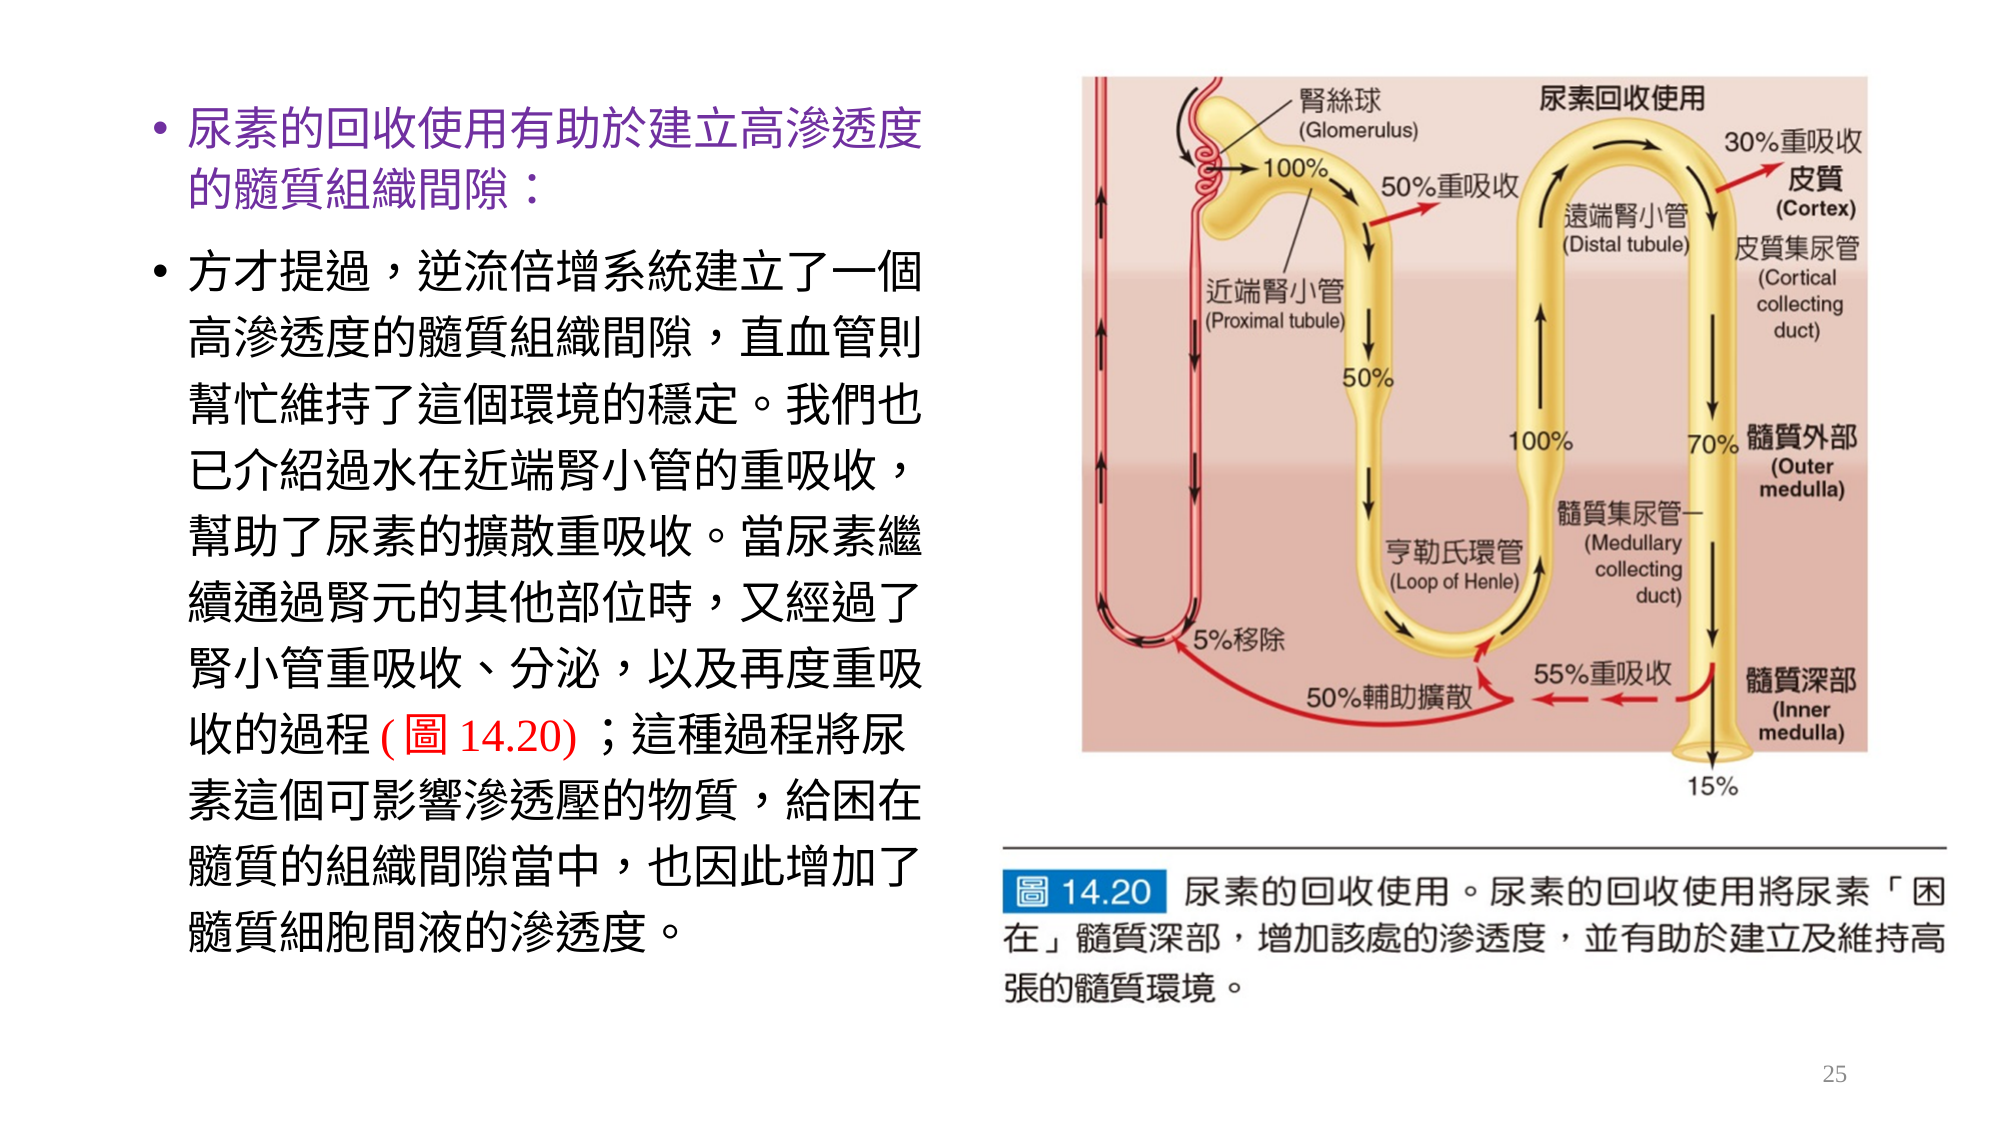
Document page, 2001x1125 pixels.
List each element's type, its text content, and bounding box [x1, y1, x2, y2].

slide_number 25 [1412, 1042, 1863, 1103]
list 尿素的回收使用有助於建立高滲透度的髓質組織間隙： 方才提過，逆流倍增系統建立了一個高滲透度的髓質組織間隙，直血管則幫忙維持了這個環境的穩定。我們也已介紹過水在近端腎小管的重吸收，幫助了尿素的擴散重吸收。當尿素繼續通過腎元的其他部位時，又經過了腎小管重吸收、分泌，以及再度重吸收的過程(圖14.20)；這種過程將尿素這個可影響滲透壓的物質，給困在髓質的組織間隙當中，也因此增加了髓質細胞間液的滲透度。 [137, 86, 956, 1014]
picture [980, 60, 1973, 1040]
